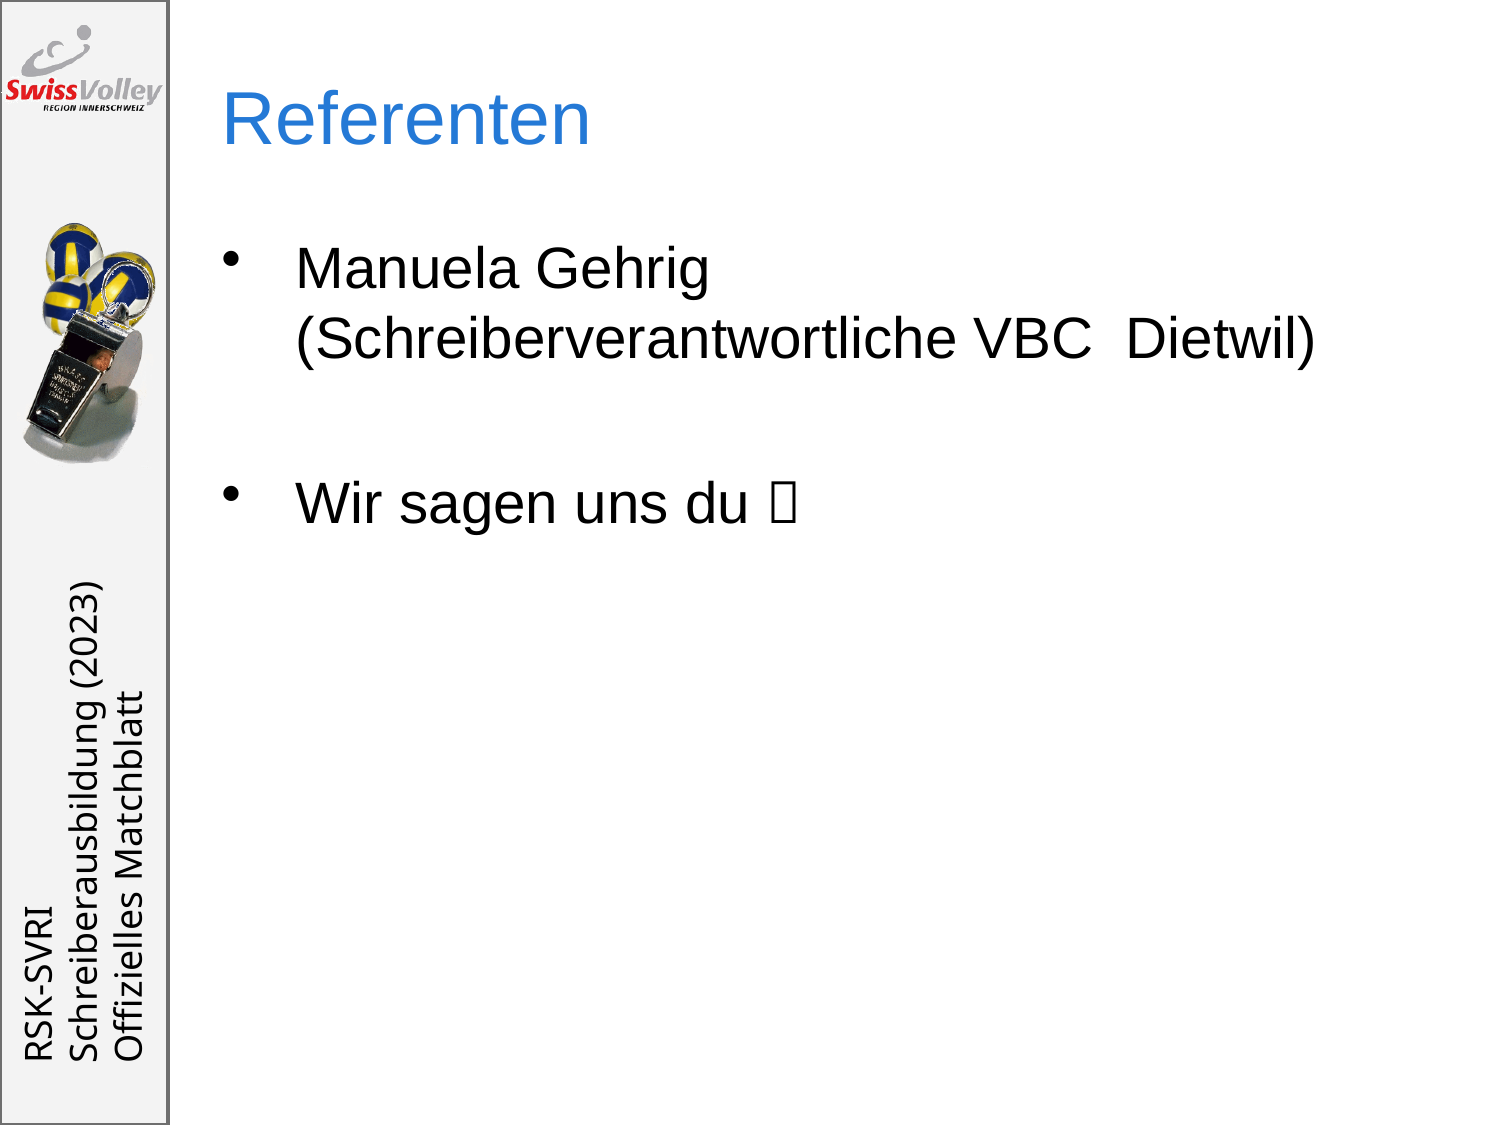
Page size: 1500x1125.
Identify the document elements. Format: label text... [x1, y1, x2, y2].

picture [0, 11, 168, 129]
title Referenten [206, 41, 1444, 222]
list Manuela Gehrig (Schreiberverantwortliche VBC Dietwil) Wir sagen uns du  [206, 222, 1444, 1094]
picture [17, 219, 176, 469]
